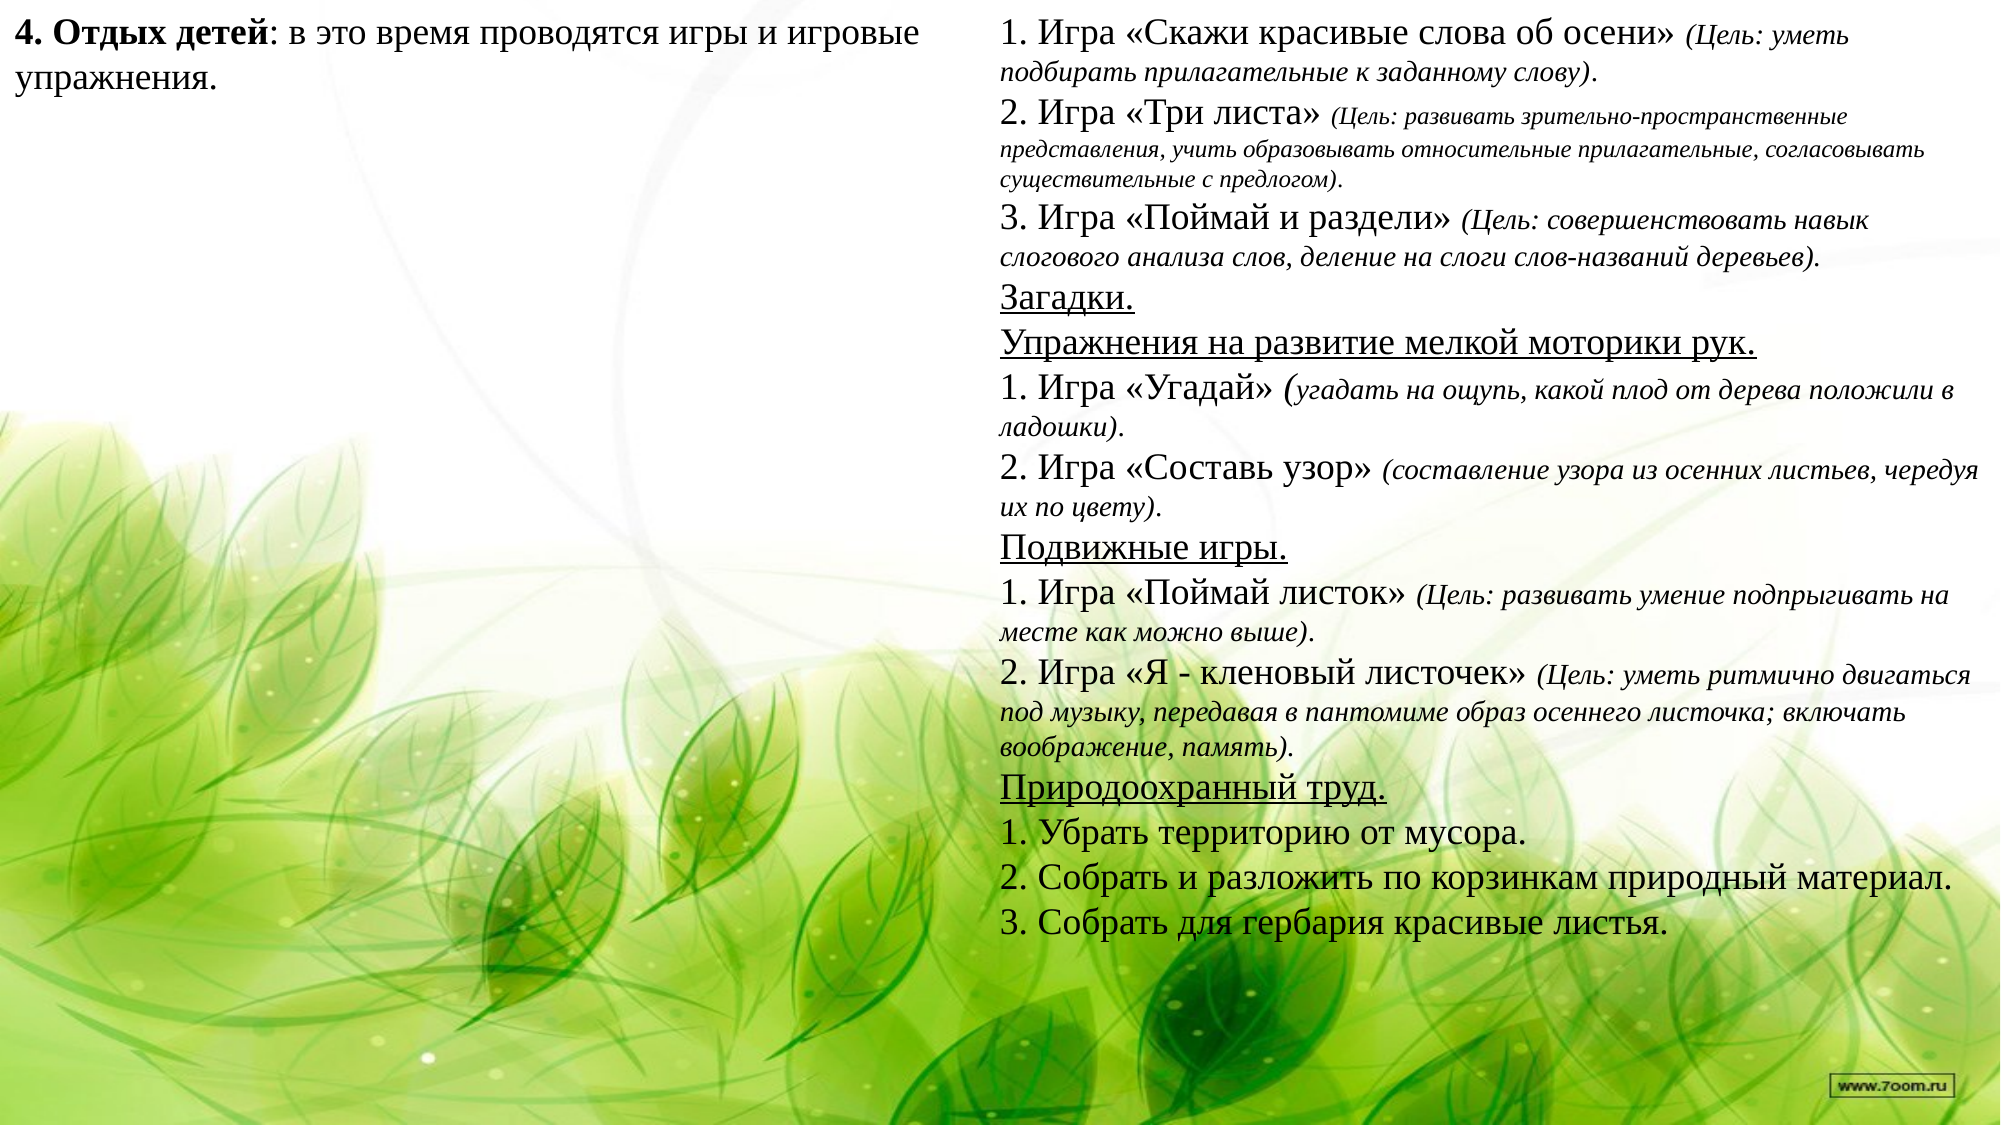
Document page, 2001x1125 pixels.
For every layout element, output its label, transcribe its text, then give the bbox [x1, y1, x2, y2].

text_box 4. Отдых детей: в это время проводятся игры и игровые упражнения. 4. Речевые упражнения. 1. Игра «Скажи красивые слова об осени» (Цель: уметь подбирать прилагательные к заданному слову). 2. Игра «Три листа» (Цель: развивать зрительно-пространственные представления, учить образовывать относительные прилагательные, согласовывать существительные с предлогом). 3. Игра «Поймай и раздели» (Цель: совершенствовать навык слогового анализа слов, деление на слоги слов-названий деревьев). Загадки. Упражнения на развитие мелкой моторики рук. 1. Игра «Угадай» (угадать на ощупь, какой плод от дерева положили в ладошки). 2. Игра «Составь узор» (составление узора из осенних листьев, чередуя их по цвету). Подвижные игры. 1. Игра «Поймай листок» (Цель: развивать умение подпрыгивать на месте как можно выше). 2. Игра «Я - кленовый листочек» (Цель: уметь ритмично двигаться под музыку, передавая в пантомиме образ осеннего листочка; включать воображение, память). Природоохранный труд. 1. Убрать территорию от мусора. 2. Собрать и разложить по корзинкам природный материал. 3. Собрать для гербария красивые листья. [0, 0, 2000, 1125]
